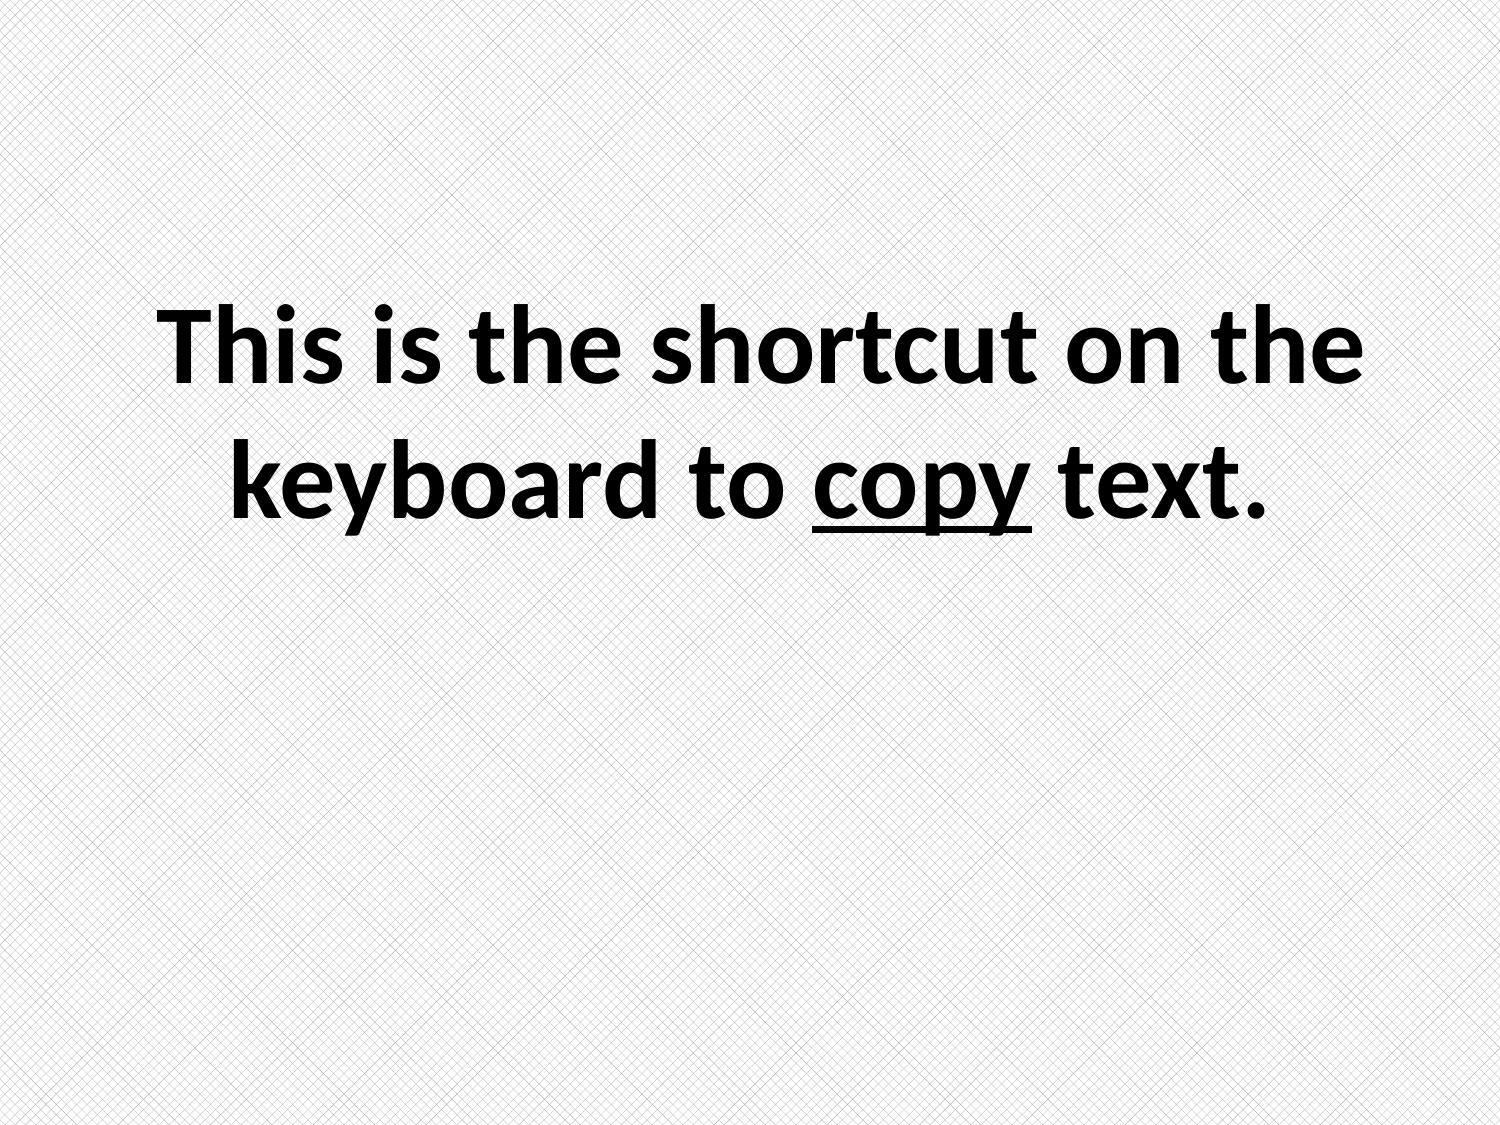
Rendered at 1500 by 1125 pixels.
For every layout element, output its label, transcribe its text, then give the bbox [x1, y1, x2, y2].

title This is the shortcut on the keyboard to copy text. [87, 312, 1438, 500]
